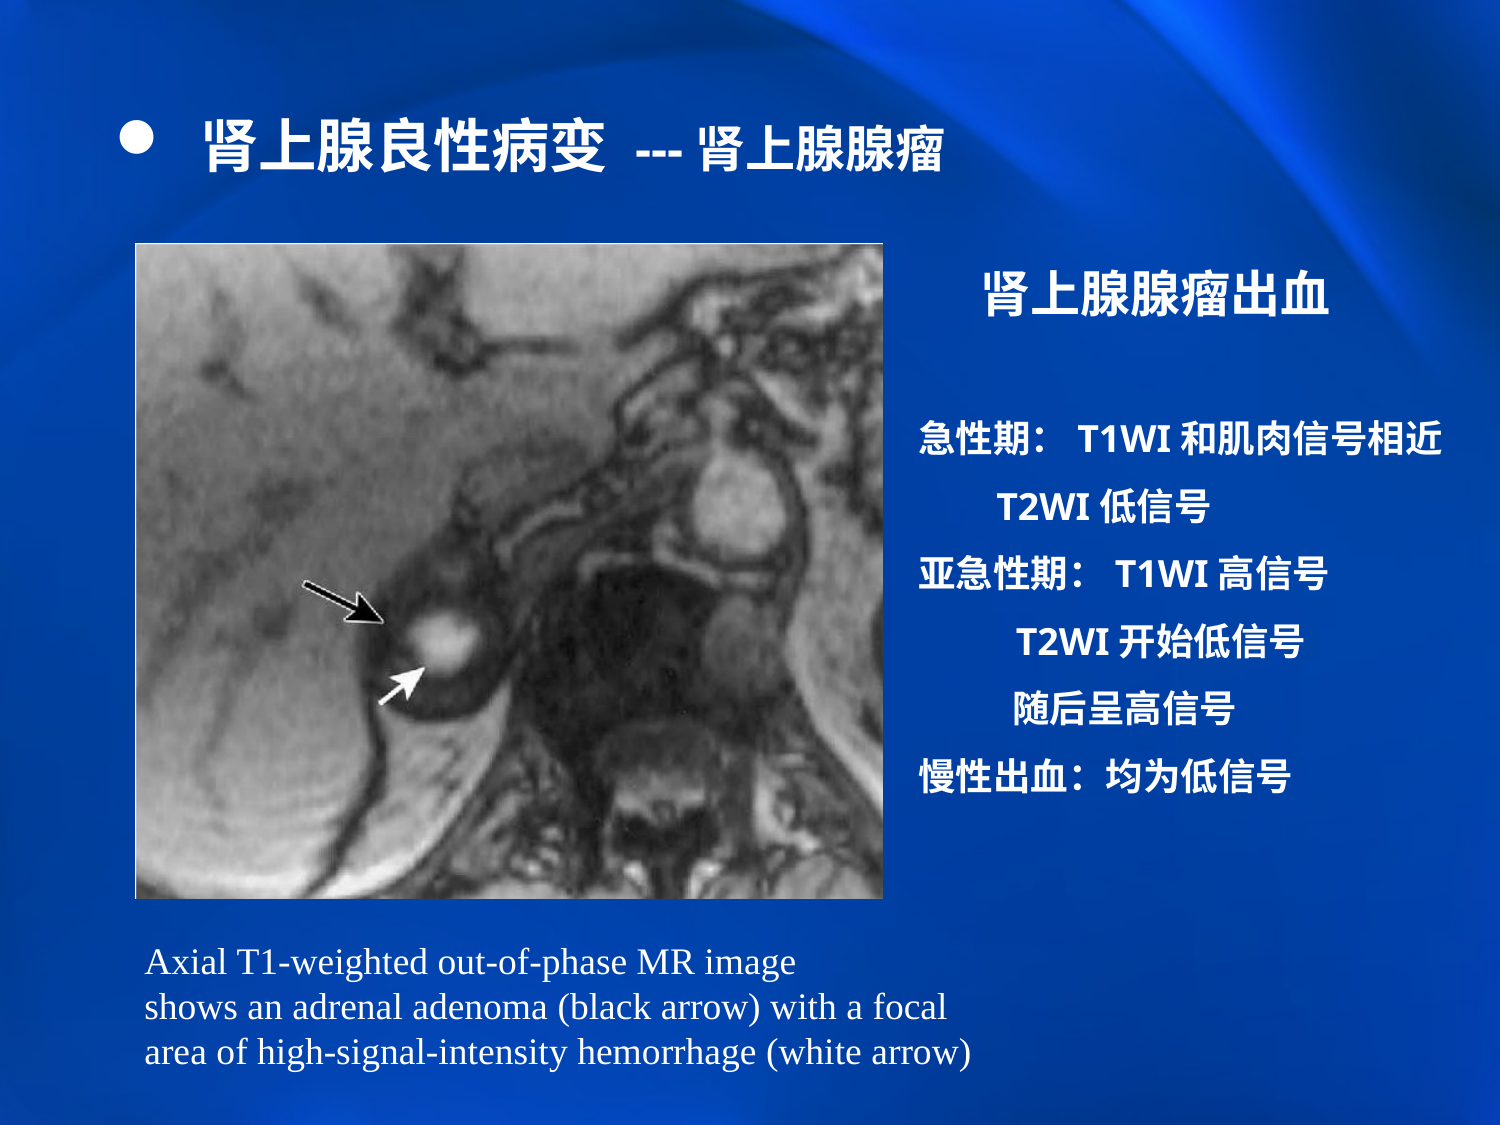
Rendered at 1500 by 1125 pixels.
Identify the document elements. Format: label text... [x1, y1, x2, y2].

text_box 肾上腺良性病变 ---肾上腺腺瘤 [100, 101, 1109, 187]
text_box 急性期：T1WI和肌肉信号相近 T2WI低信号 亚急性期：T1WI高信号 T2WI开始低信号 随后呈高信号 慢性出血：均为低信号 [903, 385, 1500, 805]
text_box 肾上腺腺瘤出血 [965, 255, 1346, 330]
picture [0, 0, 1500, 1125]
text_box Axial T1-weighted out-of-phase MR image shows an adrenal adenoma (black arrow) with a focal area of high-signal-intensity hemorrhage (white arrow) [129, 929, 1500, 1125]
